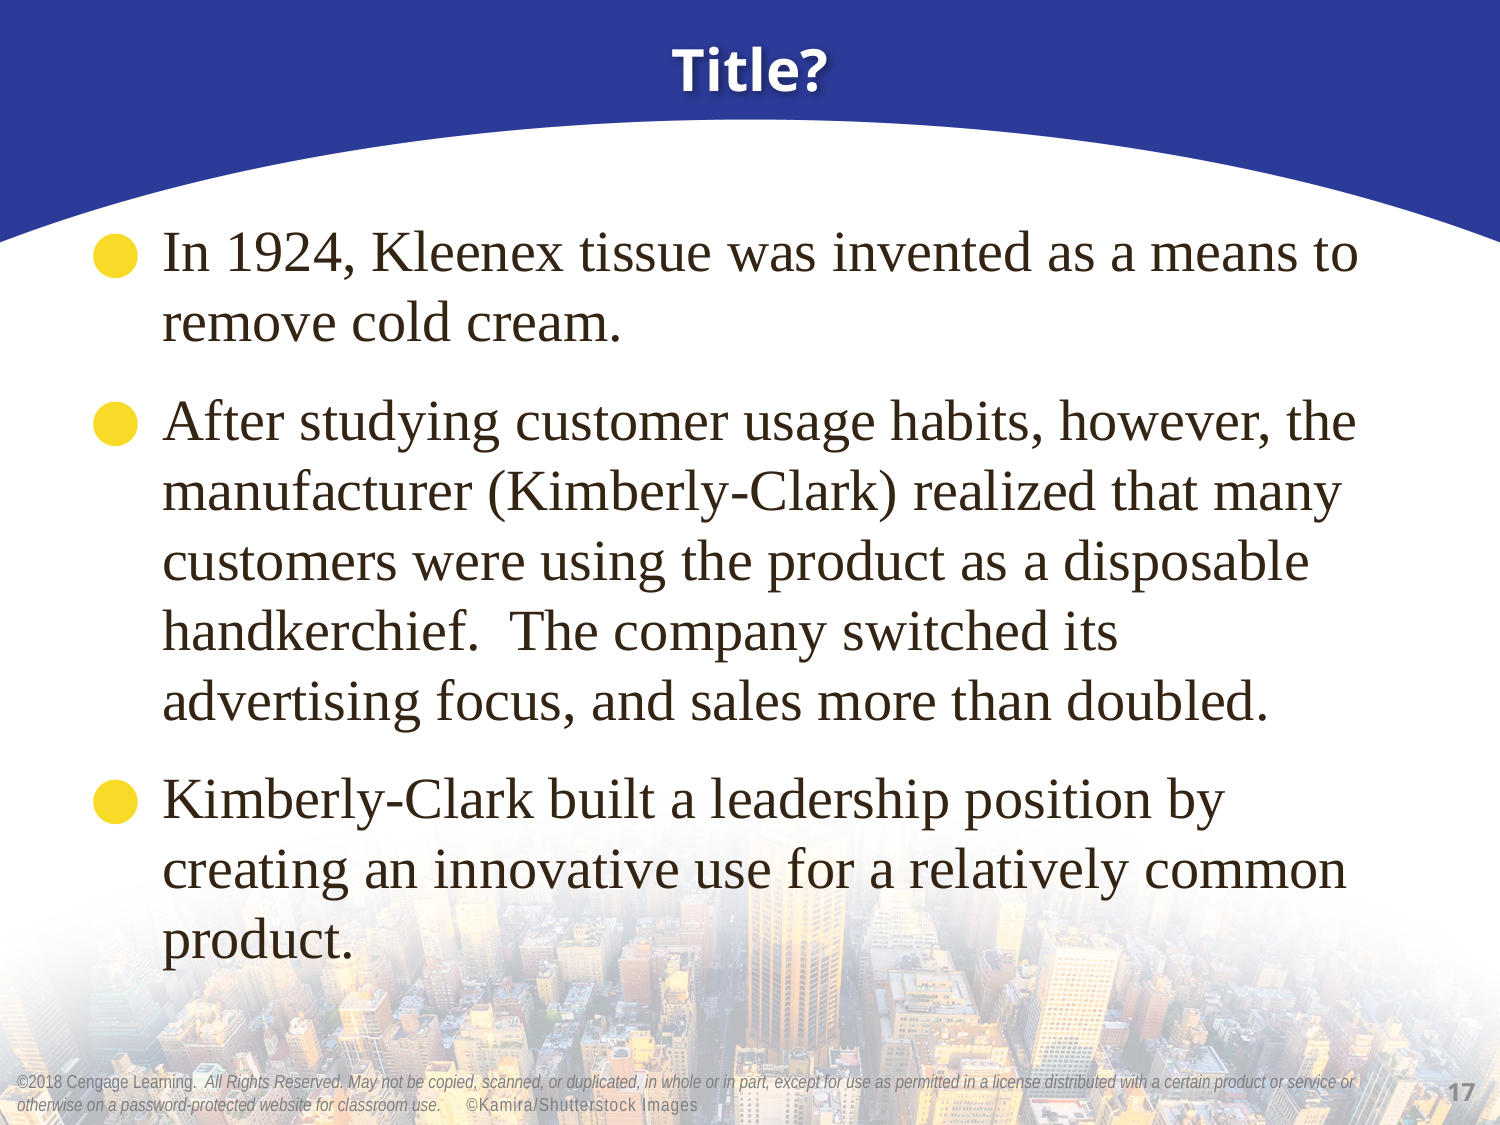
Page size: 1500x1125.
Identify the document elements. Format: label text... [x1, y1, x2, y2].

title Title? [75, 0, 1425, 135]
picture [0, 0, 1500, 1125]
slide_number 17 [1140, 1064, 1491, 1124]
list In 1924, Kleenex tissue was invented as a means to remove cold cream. After studying customer usage habits, however, the manufacturer (Kimberly-Clark) realized that many customers were using the product as a disposable handkerchief. The company switched its advertising focus, and sales more than doubled. Kimberly-Clark built a leadership position by creating an innovative use for a relatively common product. [75, 205, 1383, 1005]
